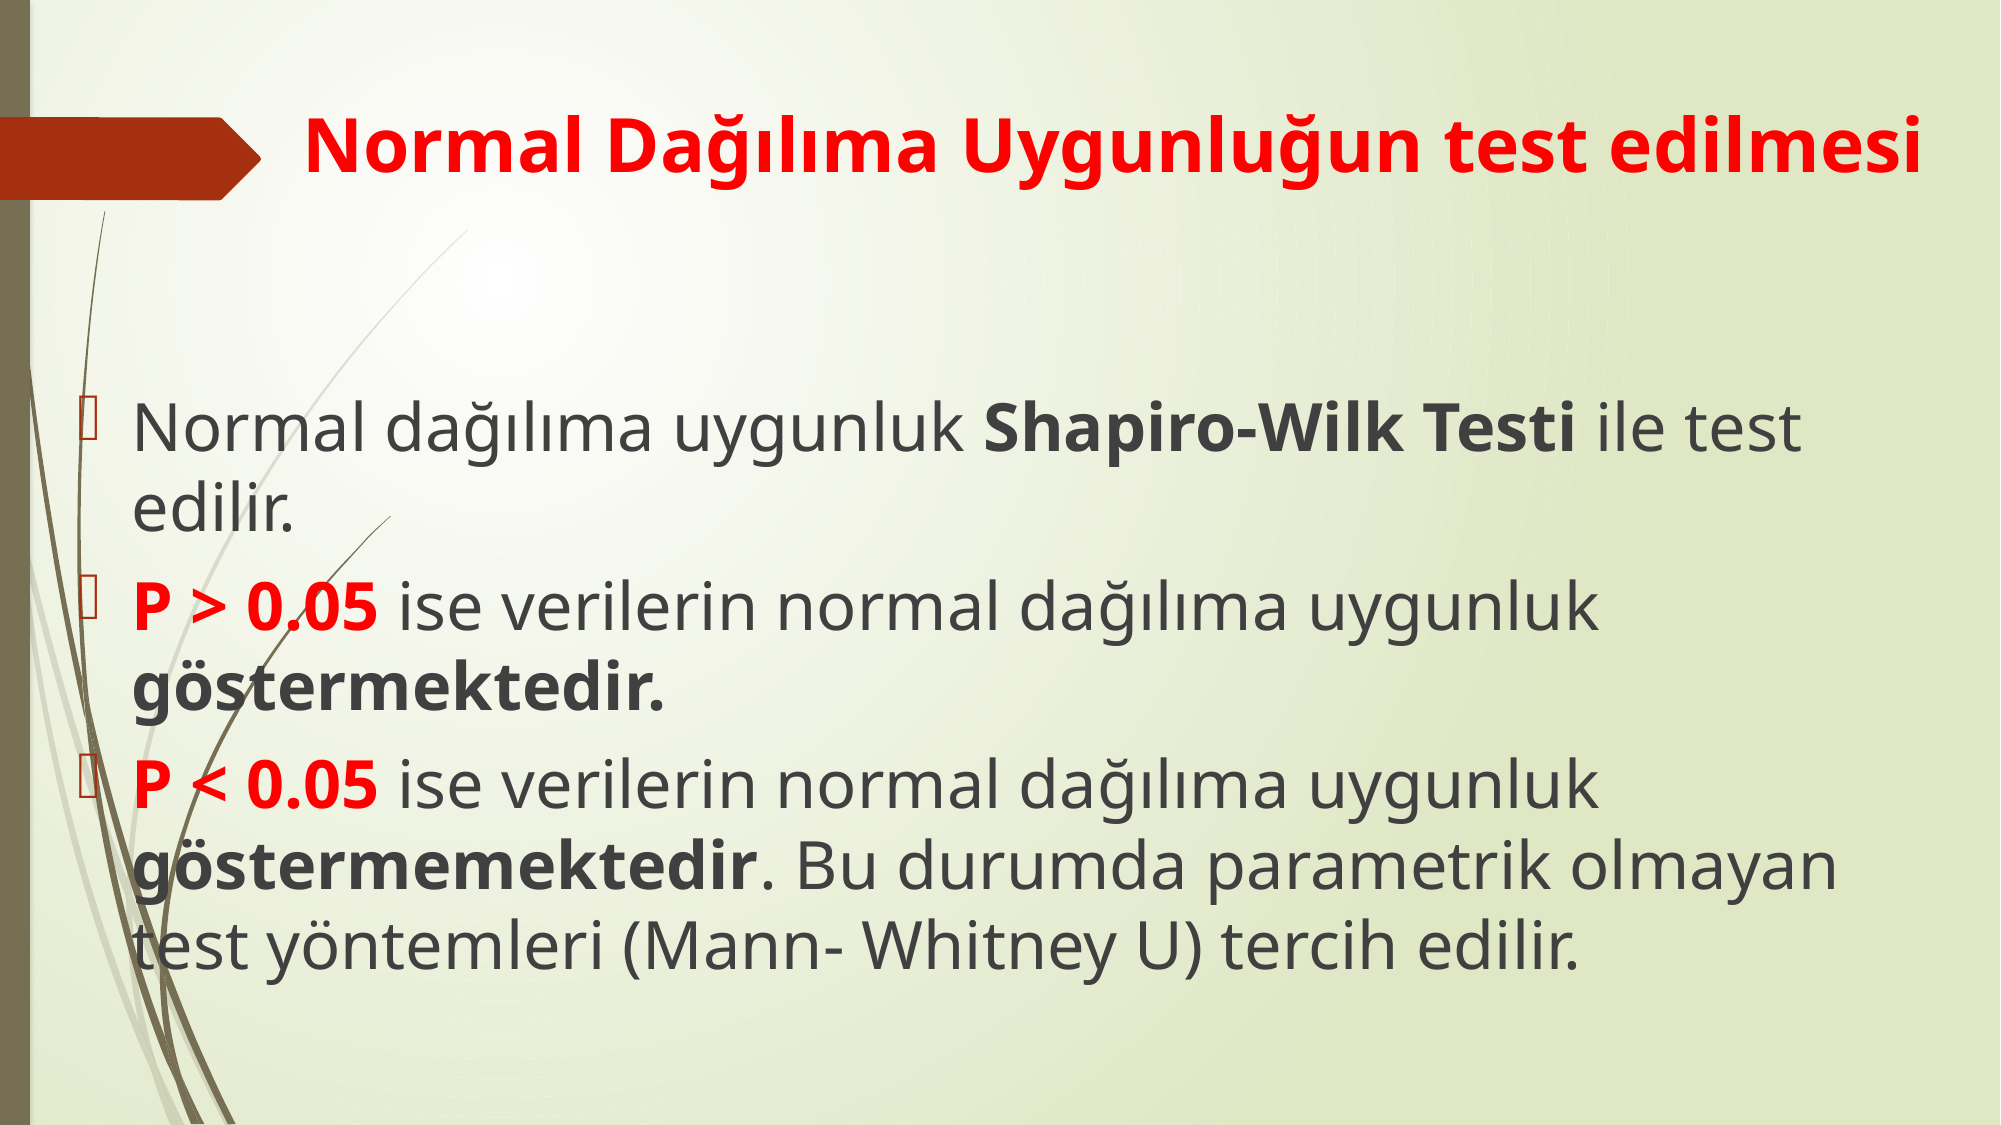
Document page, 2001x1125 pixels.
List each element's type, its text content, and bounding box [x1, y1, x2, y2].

title Normal Dağılıma Uygunluğun test edilmesi [287, 90, 2000, 329]
list Normal dağılıma uygunluk Shapiro-Wilk Testi ile test edilir. P > 0.05 ise verilerin normal dağılıma uygunluk göstermektedir. P < 0.05 ise verilerin normal dağılıma uygunluk göstermemektedir. Bu durumda parametrik olmayan test yöntemleri (Mann- Whitney U) tercih edilir. [62, 377, 1917, 1056]
